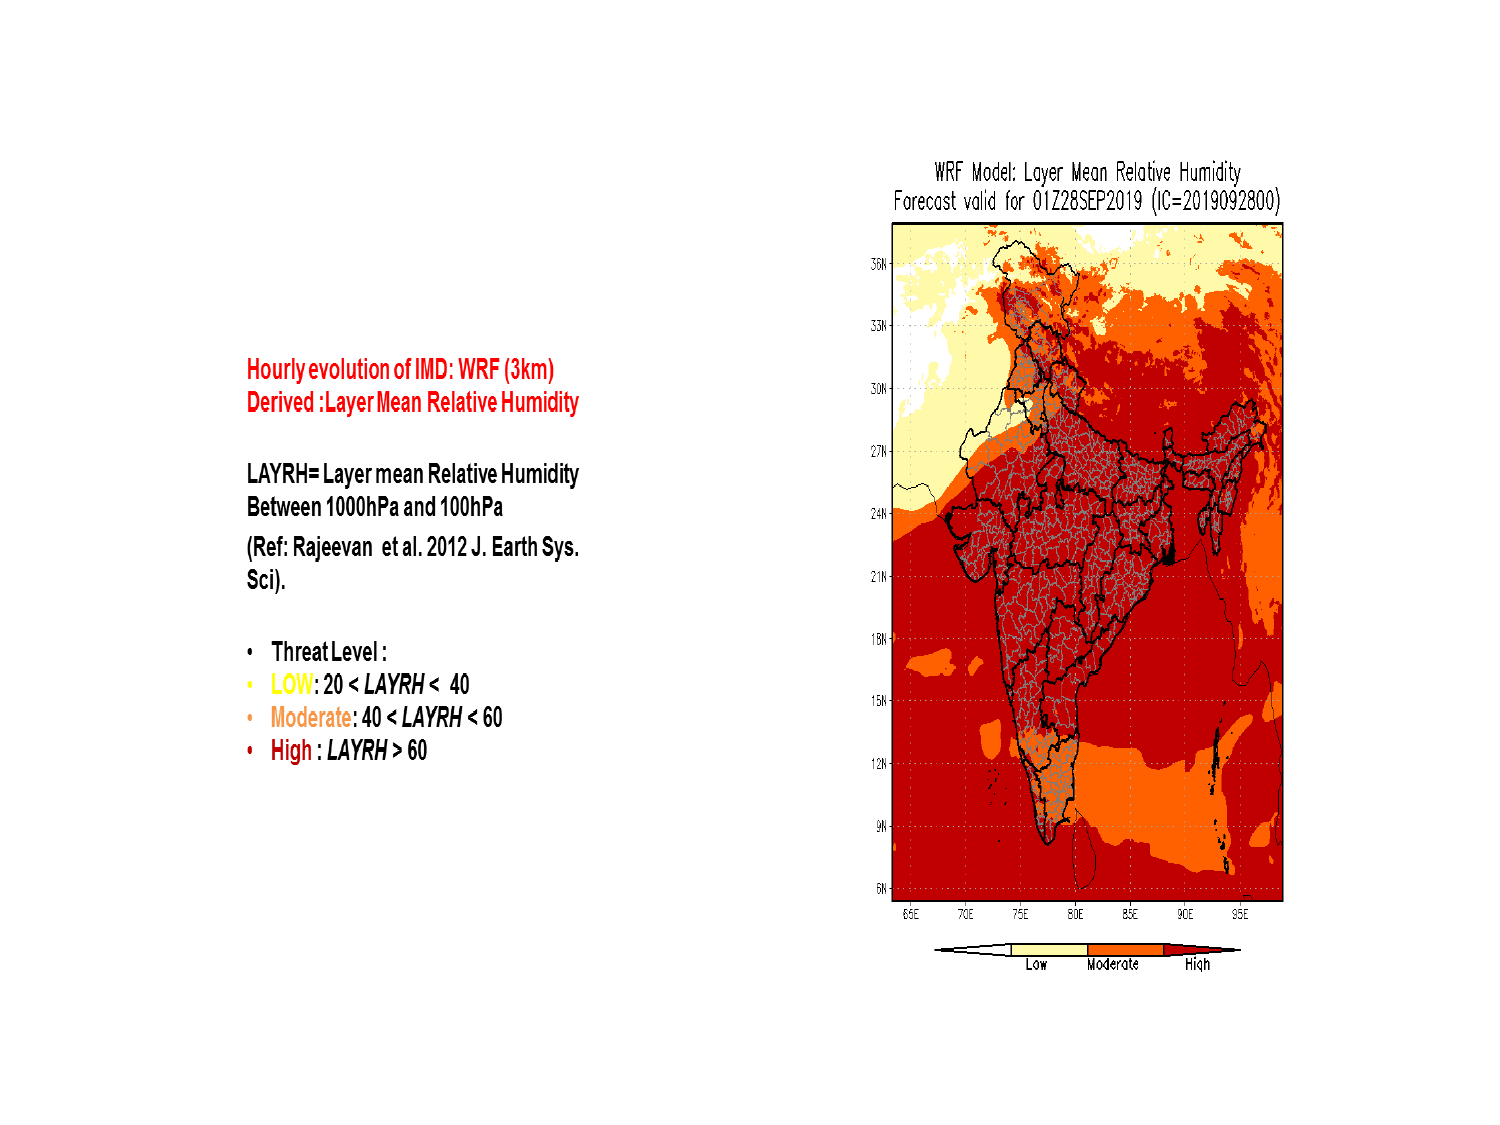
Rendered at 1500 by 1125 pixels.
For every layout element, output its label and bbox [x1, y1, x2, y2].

picture [74, 149, 1426, 976]
